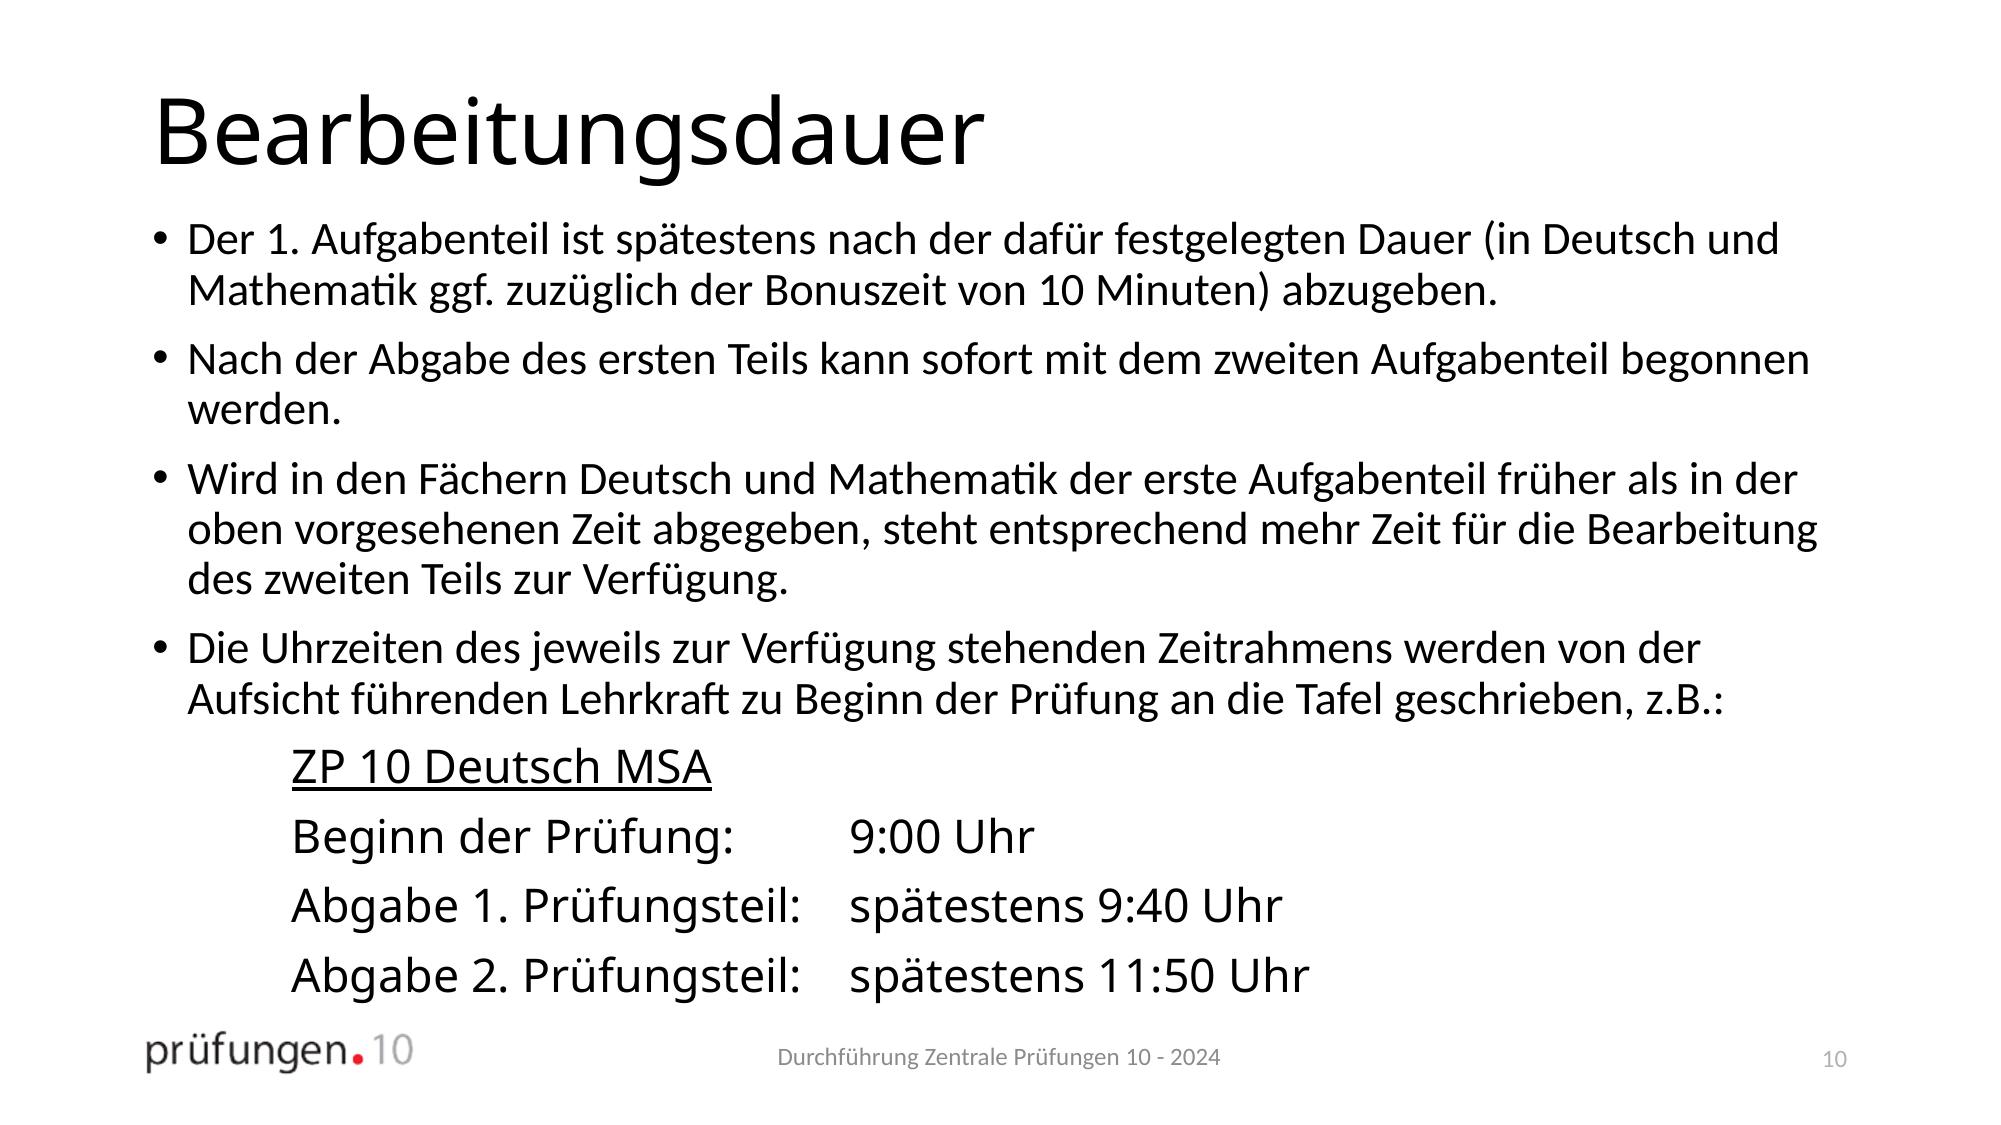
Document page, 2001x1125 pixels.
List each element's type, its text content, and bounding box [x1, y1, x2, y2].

title Bearbeitungsdauer [137, 77, 1863, 193]
picture [137, 1023, 423, 1080]
slide_number 10 [1412, 1027, 1863, 1088]
list Der 1. Aufgabenteil ist spätestens nach der dafür festgelegten Dauer (in Deutsch und Mathematik ggf. zuzüglich der Bonuszeit von 10 Minuten) abzugeben. Nach der Abgabe des ersten Teils kann sofort mit dem zweiten Aufgabenteil begonnen werden. Wird in den Fächern Deutsch und Mathematik der erste Aufgabenteil früher als in der oben vorgesehenen Zeit abgegeben, steht entsprechend mehr Zeit für die Bearbeitung des zweiten Teils zur Verfügung. Die Uhrzeiten des jeweils zur Verfügung stehenden Zeitrahmens werden von der Aufsicht führenden Lehrkraft zu Beginn der Prüfung an die Tafel geschrieben, z.B.: ZP 10 Deutsch MSA Beginn der Prüfung: 9:00 Uhr Abgabe 1. Prüfungsteil: spätestens 9:40 Uhr Abgabe 2. Prüfungsteil: spätestens 11:50 Uhr [137, 207, 1863, 1014]
